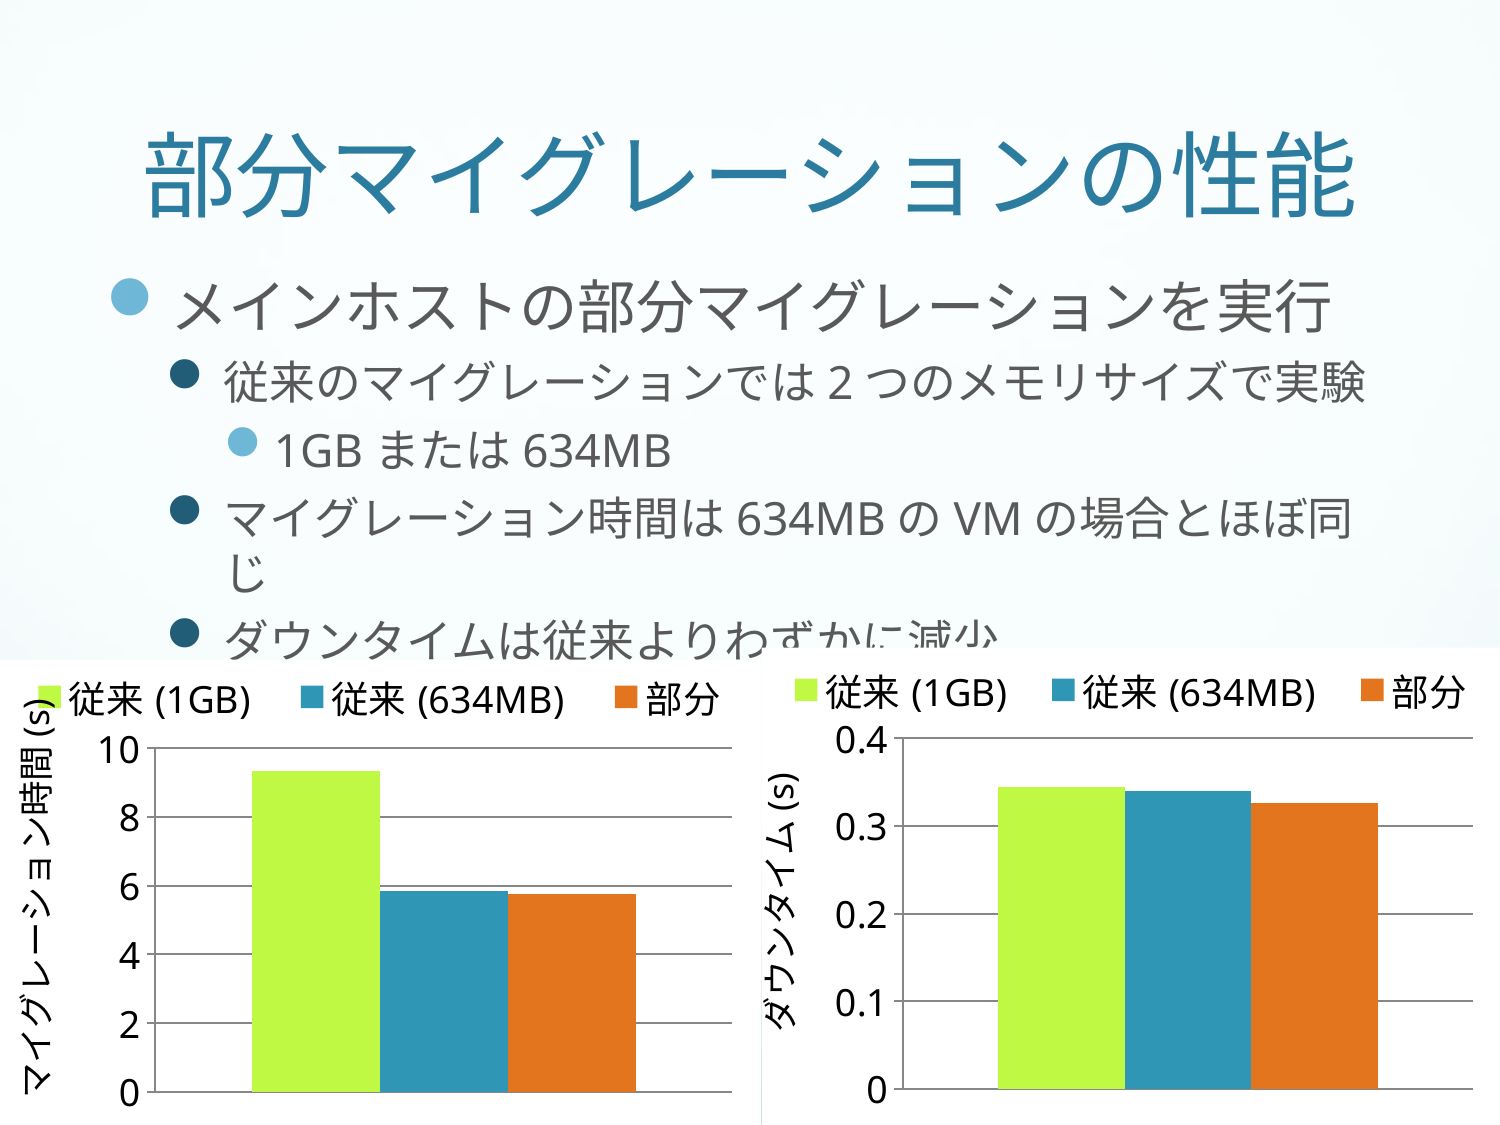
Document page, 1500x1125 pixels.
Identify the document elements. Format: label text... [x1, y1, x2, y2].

title 部分マイグレーションの性能 [90, 17, 1410, 237]
list メインホストの部分マイグレーションを実行 従来のマイグレーションでは2つのメモリサイズで実験 1GBまたは634MB マイグレーション時間は634MBのVMの場合とほぼ同じ ダウンタイムは従来よりわずかに減少 [90, 262, 1410, 656]
chart [0, 647, 1500, 1125]
